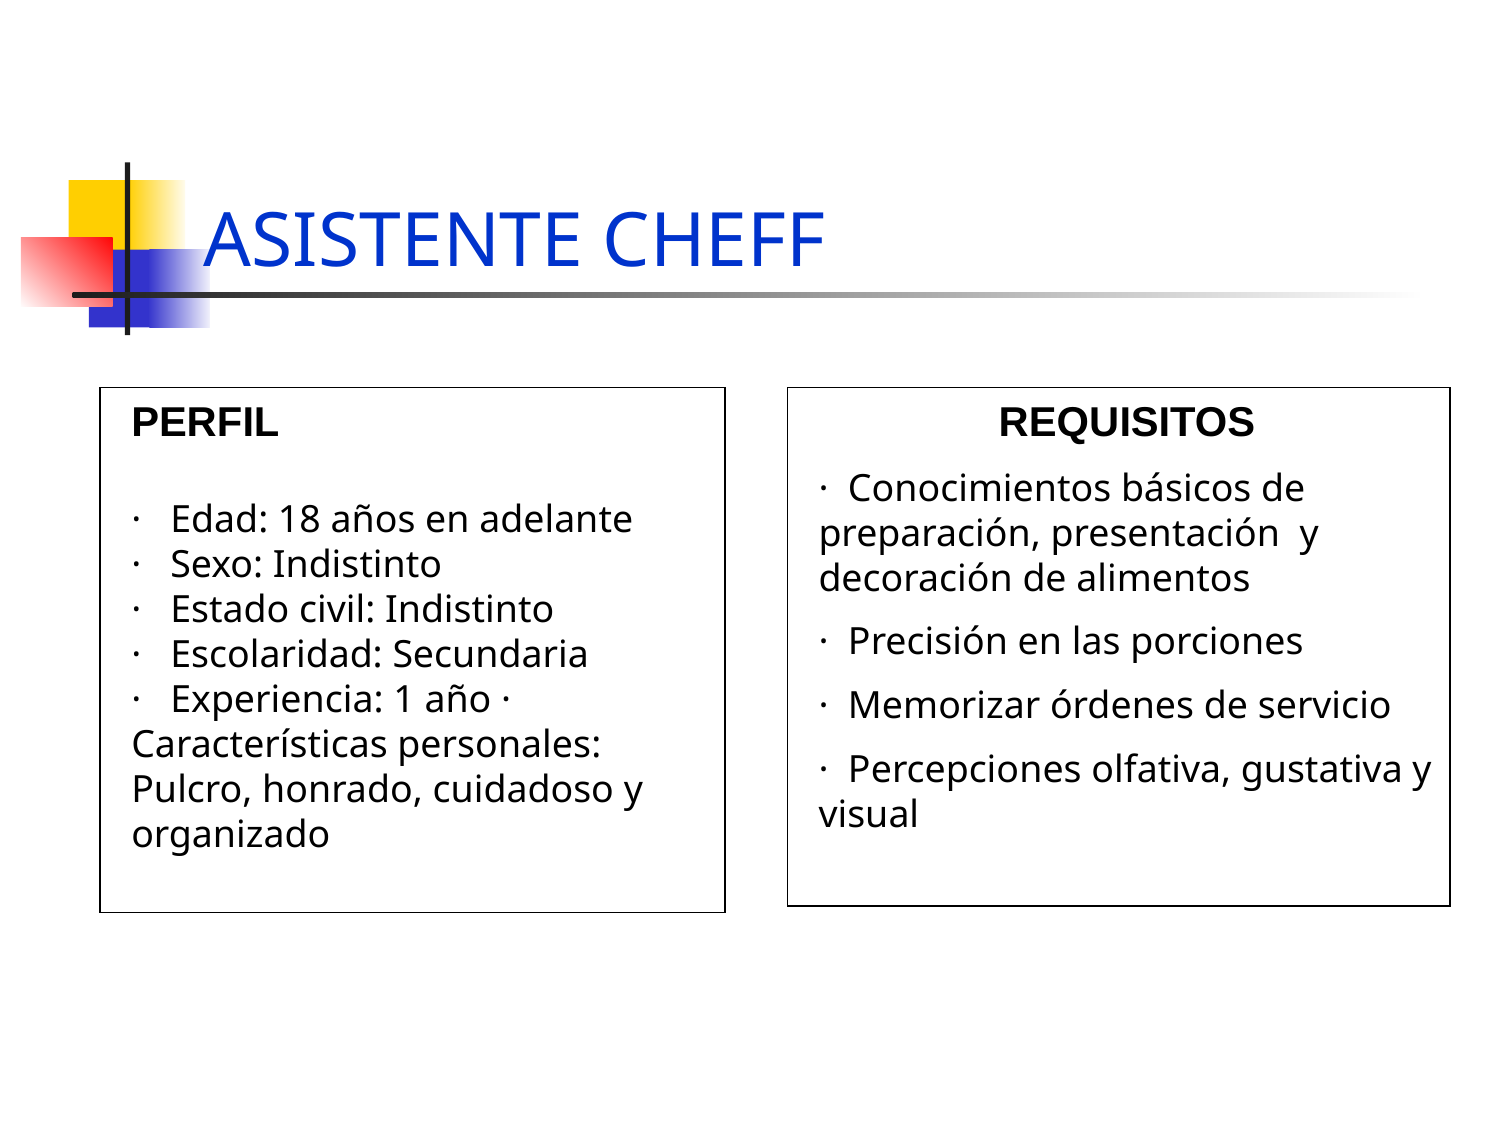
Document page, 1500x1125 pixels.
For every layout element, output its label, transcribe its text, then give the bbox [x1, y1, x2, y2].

text_box PERFIL · Edad: 18 años en adelante · Sexo: Indistinto · Estado civil: Indistinto · Escolaridad: Secundaria · Experiencia: 1 año · Características personales: Pulcro, honrado, cuidadoso y organizado [99, 387, 725, 913]
text_box REQUISITOS · Conocimientos básicos de preparación, presentación y decoración de alimentos · Precisión en las porciones · Memorizar órdenes de servicio · Percepciones olfativa, gustativa y visual [787, 387, 1450, 907]
title ASISTENTE CHEFF [188, 101, 1468, 289]
